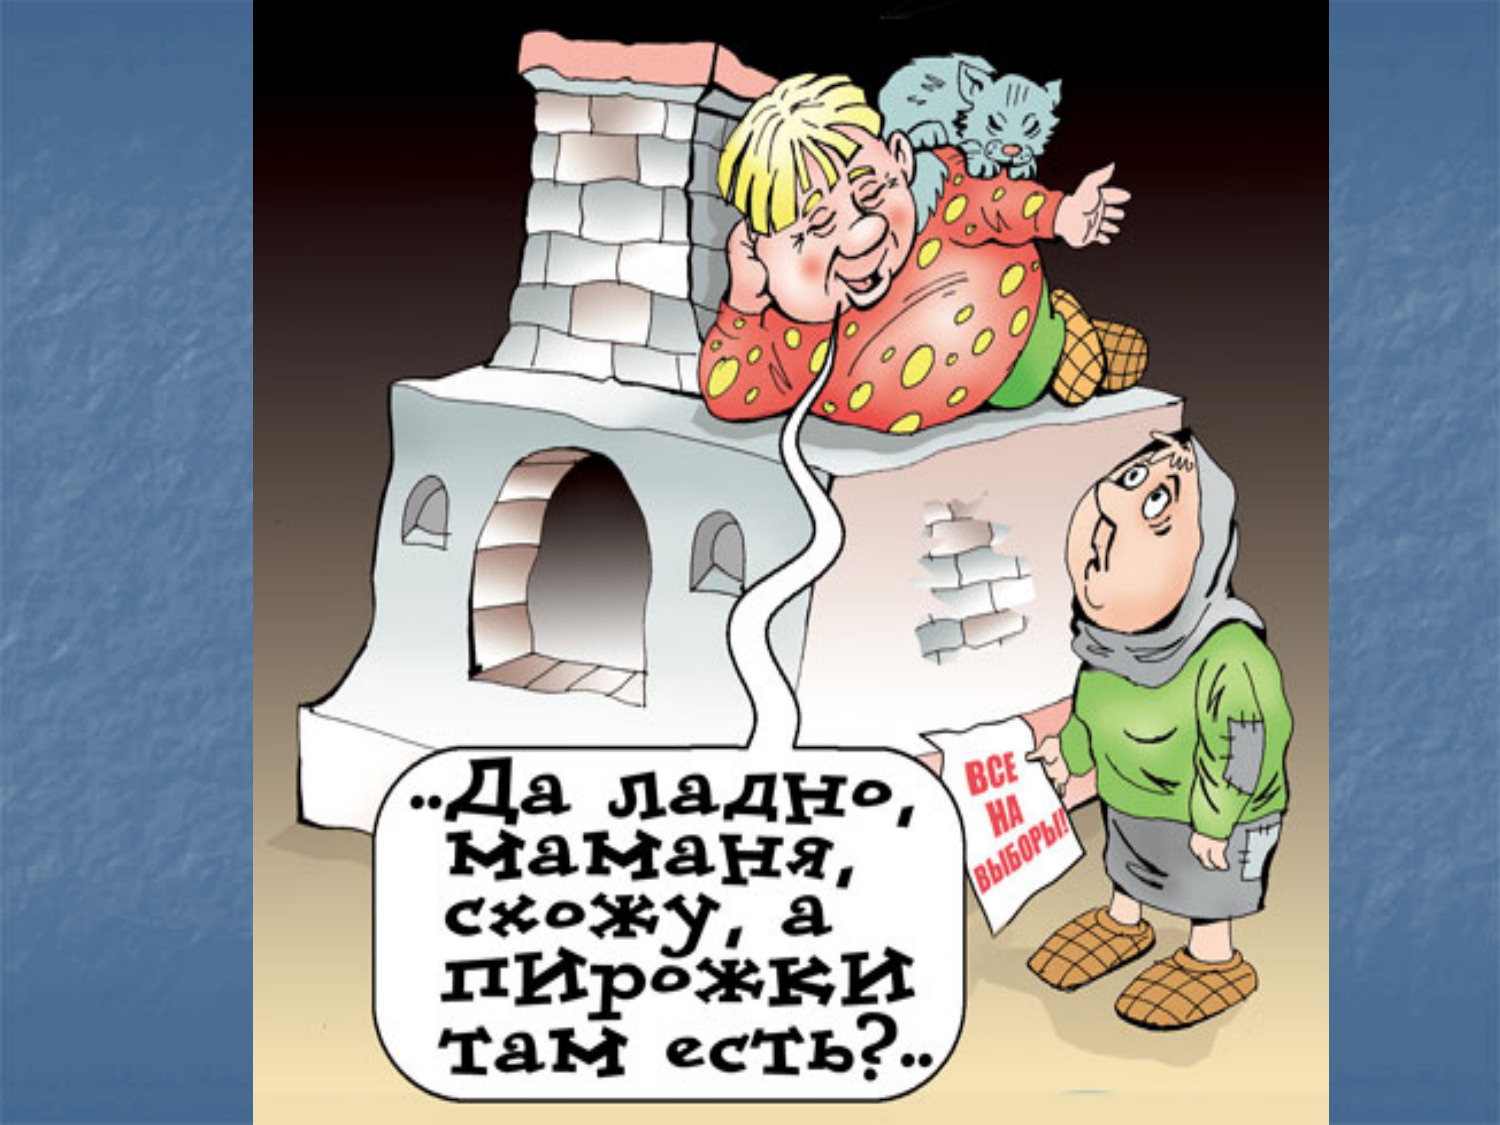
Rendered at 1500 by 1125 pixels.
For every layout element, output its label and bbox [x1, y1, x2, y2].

picture [253, 0, 1329, 1125]
